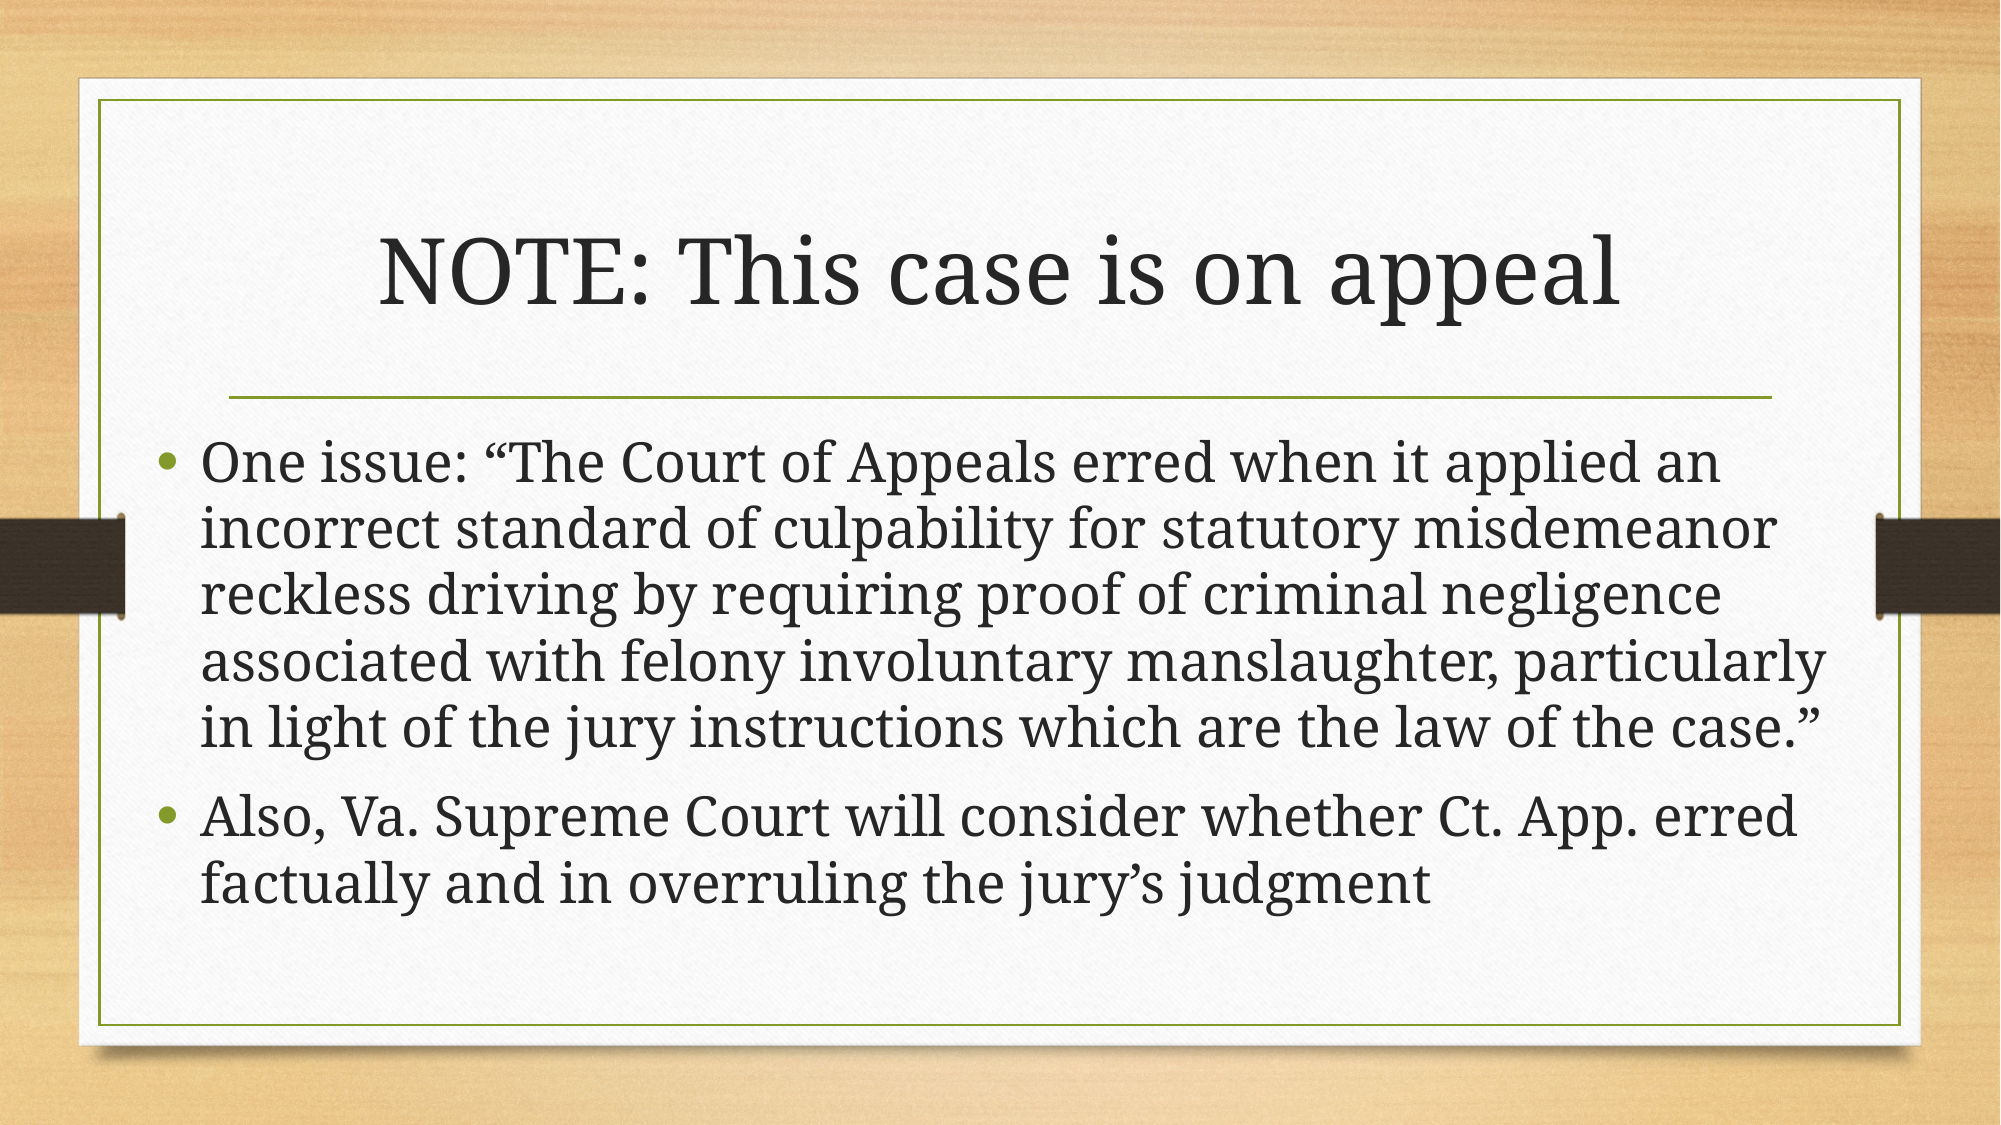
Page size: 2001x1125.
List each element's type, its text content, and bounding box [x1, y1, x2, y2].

title NOTE: This case is on appeal [212, 161, 1788, 375]
picture [0, 0, 2001, 1125]
list One issue: “The Court of Appeals erred when it applied an incorrect standard of culpability for statutory misdemeanor reckless driving by requiring proof of criminal negligence associated with felony involuntary manslaughter, particularly in light of the jury instructions which are the law of the case.” Also, Va. Supreme Court will consider whether Ct. App. erred factually and in overruling the jury’s judgment [141, 419, 1858, 964]
